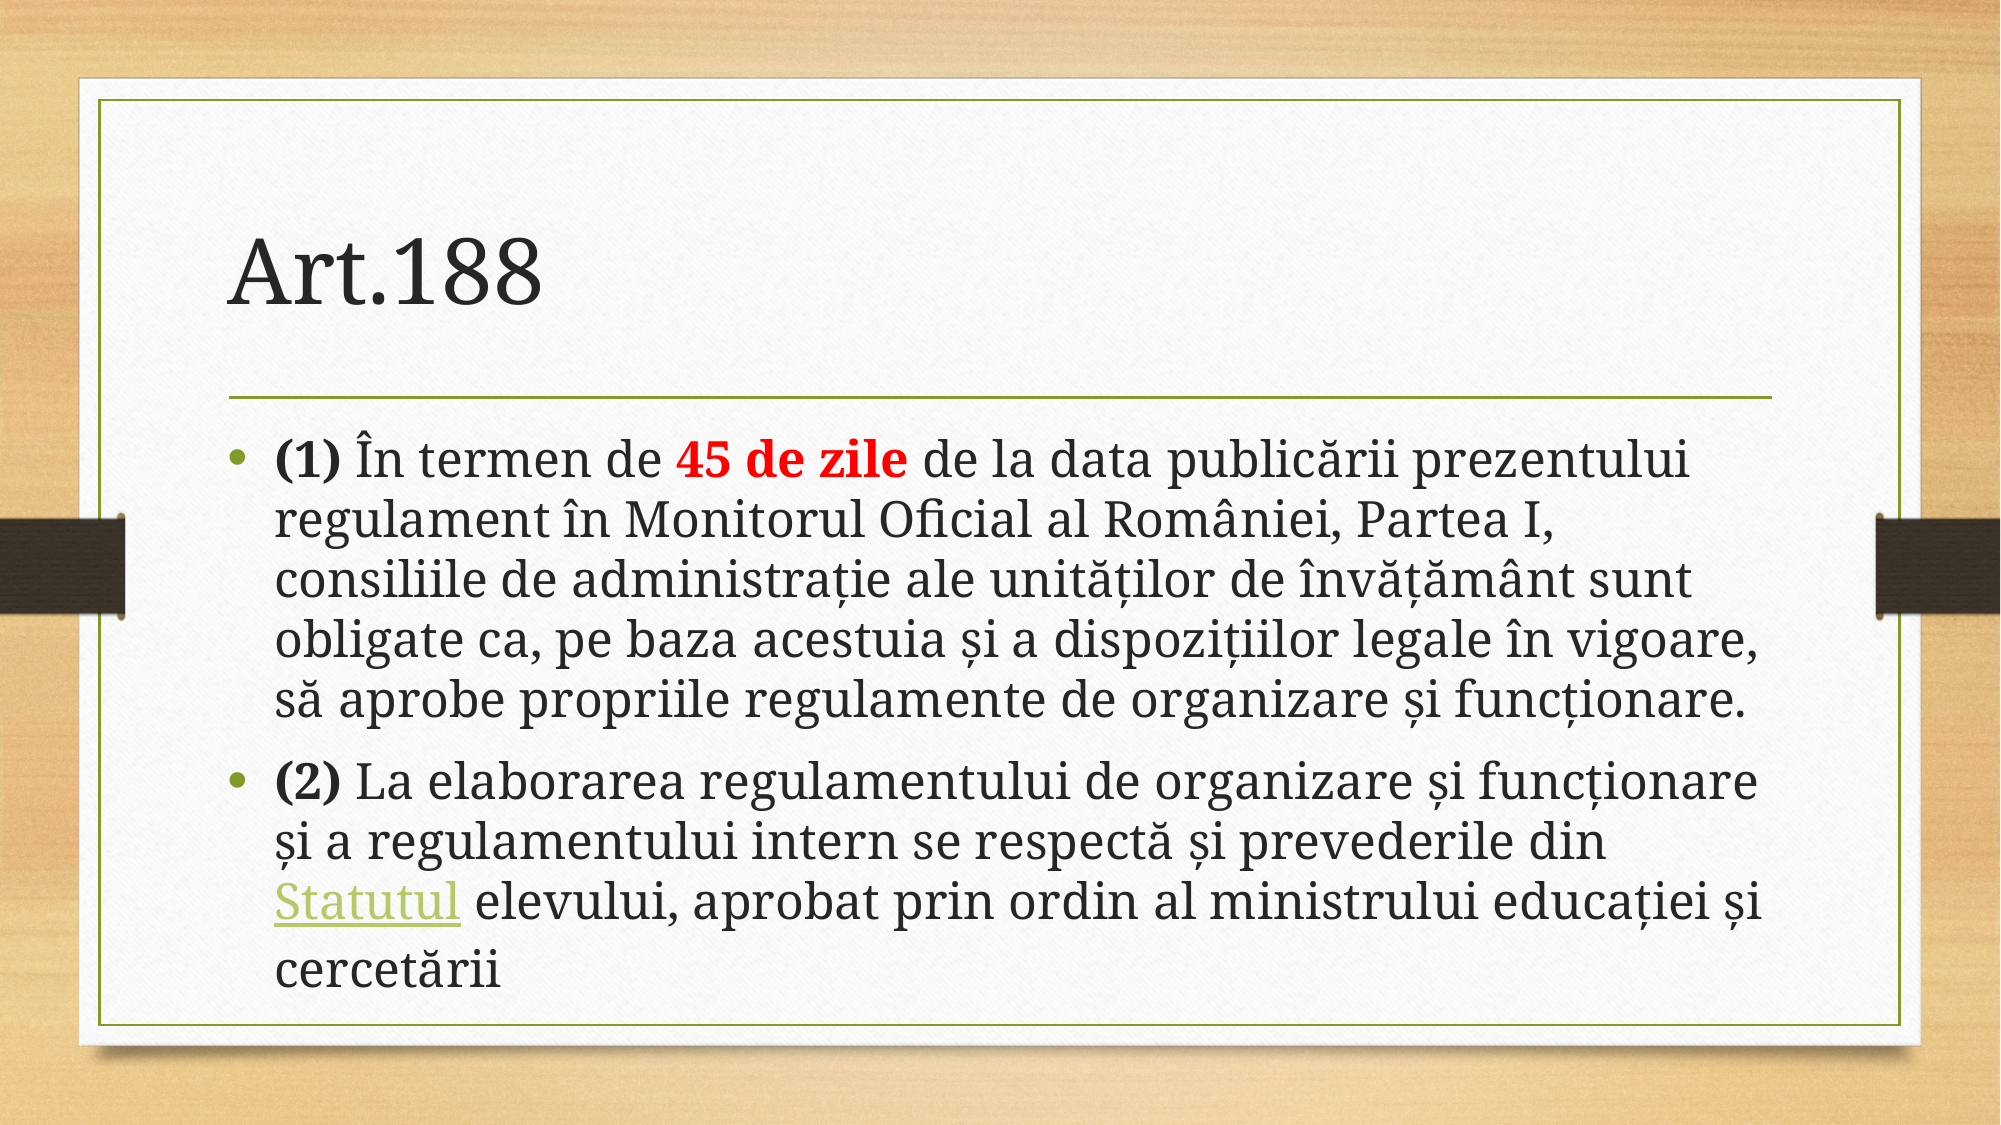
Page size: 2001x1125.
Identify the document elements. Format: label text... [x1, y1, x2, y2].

list (1) În termen de 45 de zile de la data publicării prezentului regulament în Monitorul Oficial al României, Partea I, consiliile de administraţie ale unităţilor de învăţământ sunt obligate ca, pe baza acestuia şi a dispoziţiilor legale în vigoare, să aprobe propriile regulamente de organizare şi funcţionare. (2) La elaborarea regulamentului de organizare şi funcţionare şi a regulamentului intern se respectă şi prevederile din Statutul elevului, aprobat prin ordin al ministrului educaţiei şi cercetării [212, 419, 1788, 964]
title Art.188 [212, 161, 1788, 375]
picture [0, 0, 2001, 1125]
